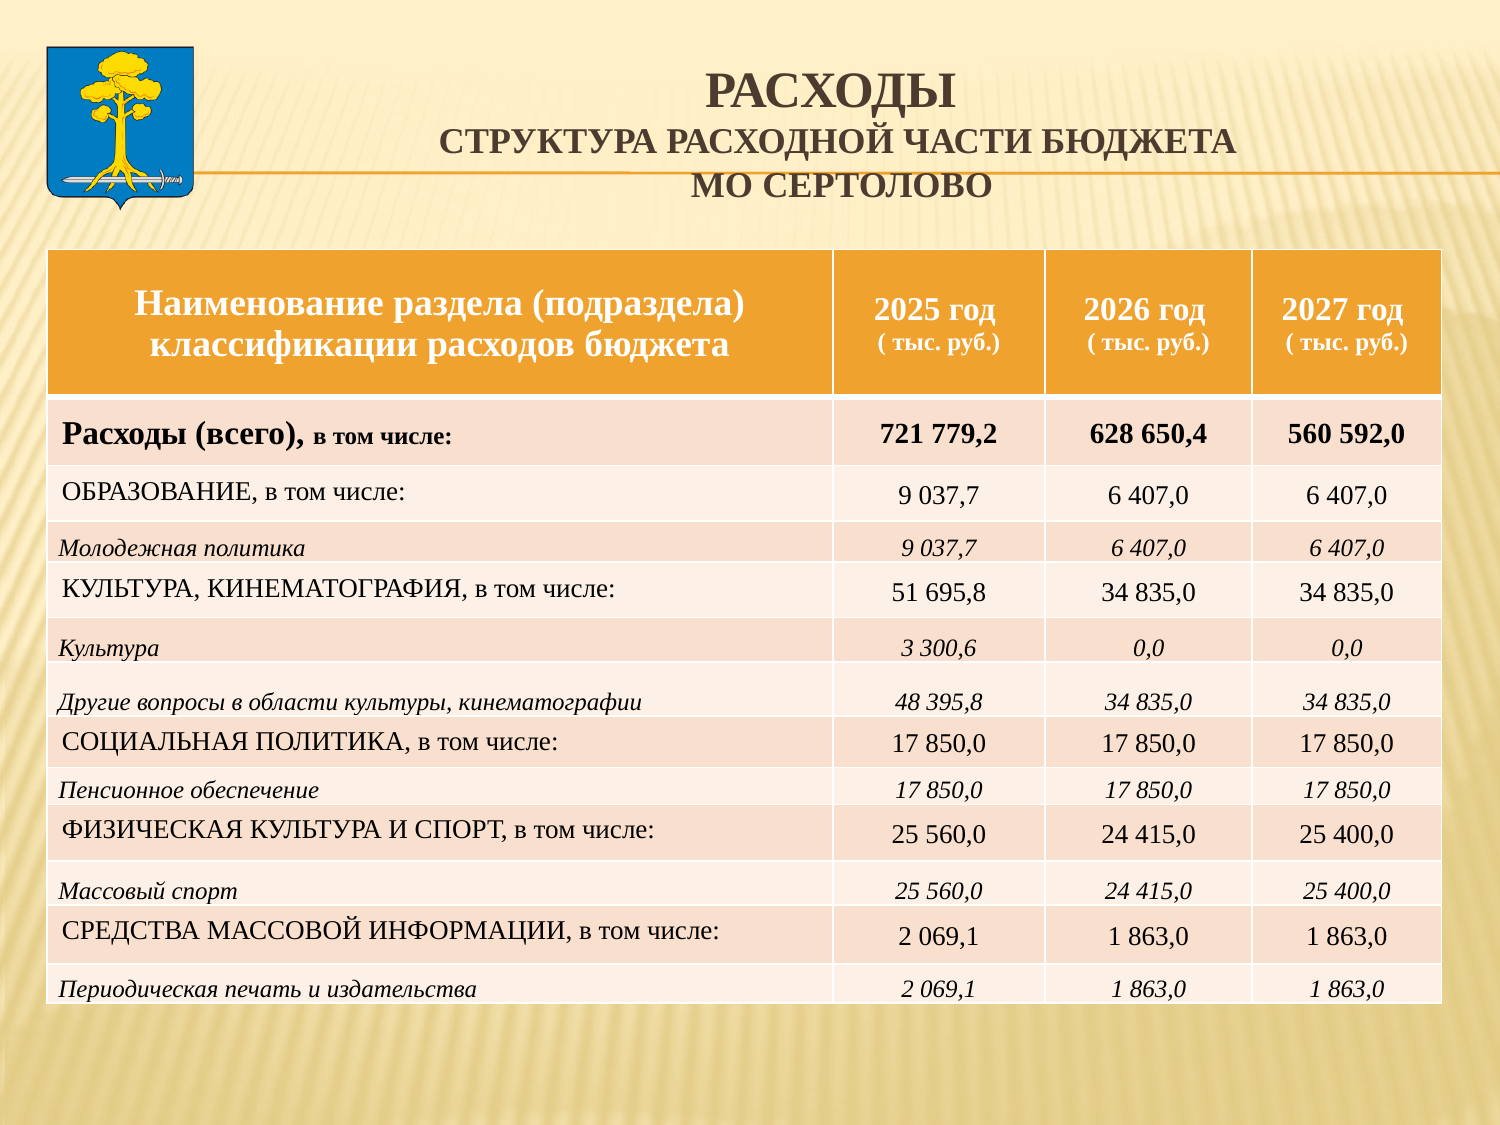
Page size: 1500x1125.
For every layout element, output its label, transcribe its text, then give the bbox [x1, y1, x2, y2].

table_cell 6 407,0 [1253, 522, 1441, 561]
table_cell 34 835,0 [1046, 563, 1251, 617]
table_cell 6 407,0 [1046, 522, 1251, 561]
table_cell 34 835,0 [1253, 663, 1441, 715]
table_cell КУЛЬТУРА, КИНЕМАТОГРАФИЯ, в том числе: [48, 563, 832, 617]
table_cell ФИЗИЧЕСКАЯ КУЛЬТУРА И СПОРТ, в том числе: [48, 805, 832, 860]
table_cell 17 850,0 [1046, 768, 1251, 804]
table_cell 24 415,0 [1046, 805, 1251, 860]
table_cell СРЕДСТВА МАССОВОЙ ИНФОРМАЦИИ, в том числе: [48, 906, 832, 963]
table_cell Периодическая печать и издательства [48, 965, 832, 1002]
table_header 2027 год ( тыс. руб.) [1253, 250, 1441, 394]
table_cell 48 395,8 [834, 663, 1044, 715]
table_cell Культура [48, 618, 832, 661]
table_cell 17 850,0 [1253, 768, 1441, 804]
table_header Наименование раздела (подраздела) классификации расходов бюджета [48, 250, 832, 394]
table_cell 25 400,0 [1253, 862, 1441, 904]
table_cell 3 300,6 [834, 618, 1044, 661]
table_cell Молодежная политика [48, 522, 832, 561]
table_cell 51 695,8 [834, 563, 1044, 617]
table_cell 17 850,0 [1253, 717, 1441, 767]
table_cell 560 592,0 [1253, 400, 1441, 465]
table_cell 9 037,7 [834, 466, 1044, 520]
table_cell 0,0 [1046, 618, 1251, 661]
table_cell 25 560,0 [834, 805, 1044, 860]
table_cell 1 863,0 [1046, 965, 1251, 1002]
table_cell Массовый спорт [48, 862, 832, 904]
table_cell 25 560,0 [834, 862, 1044, 904]
table_cell 1 863,0 [1046, 906, 1251, 963]
table_cell 628 650,4 [1046, 400, 1251, 465]
table_cell 721 779,2 [834, 400, 1044, 465]
table_cell 6 407,0 [1046, 466, 1251, 520]
table_header 2026 год ( тыс. руб.) [1046, 250, 1251, 394]
table_cell 0,0 [1253, 618, 1441, 661]
table_cell Пенсионное обеспечение [48, 768, 832, 804]
table_cell 6 407,0 [1253, 466, 1441, 520]
table_cell 1 863,0 [1253, 906, 1441, 963]
table_cell 1 863,0 [1253, 965, 1441, 1002]
table_cell 17 850,0 [1046, 717, 1251, 767]
table_cell 25 400,0 [1253, 805, 1441, 860]
table_cell 2 069,1 [834, 965, 1044, 1002]
table_cell 2 069,1 [834, 906, 1044, 963]
table_cell 9 037,7 [834, 522, 1044, 561]
table_cell ОБРАЗОВАНИЕ, в том числе: [48, 466, 832, 520]
table_cell Другие вопросы в области культуры, кинематографии [48, 663, 832, 715]
table_cell СОЦИАЛЬНАЯ ПОЛИТИКА, в том числе: [48, 717, 832, 767]
table_cell 17 850,0 [834, 717, 1044, 767]
table_cell 34 835,0 [1046, 663, 1251, 715]
table_cell 34 835,0 [1253, 563, 1441, 617]
table_cell 17 850,0 [834, 768, 1044, 804]
picture [46, 46, 194, 212]
title РАСХОДЫ структура расходной части бюджета МО Сертолово [236, 48, 1440, 213]
table_cell Расходы (всего), в том числе: [48, 400, 832, 465]
table_header 2025 год ( тыс. руб.) [834, 250, 1044, 394]
table_cell 24 415,0 [1046, 862, 1251, 904]
